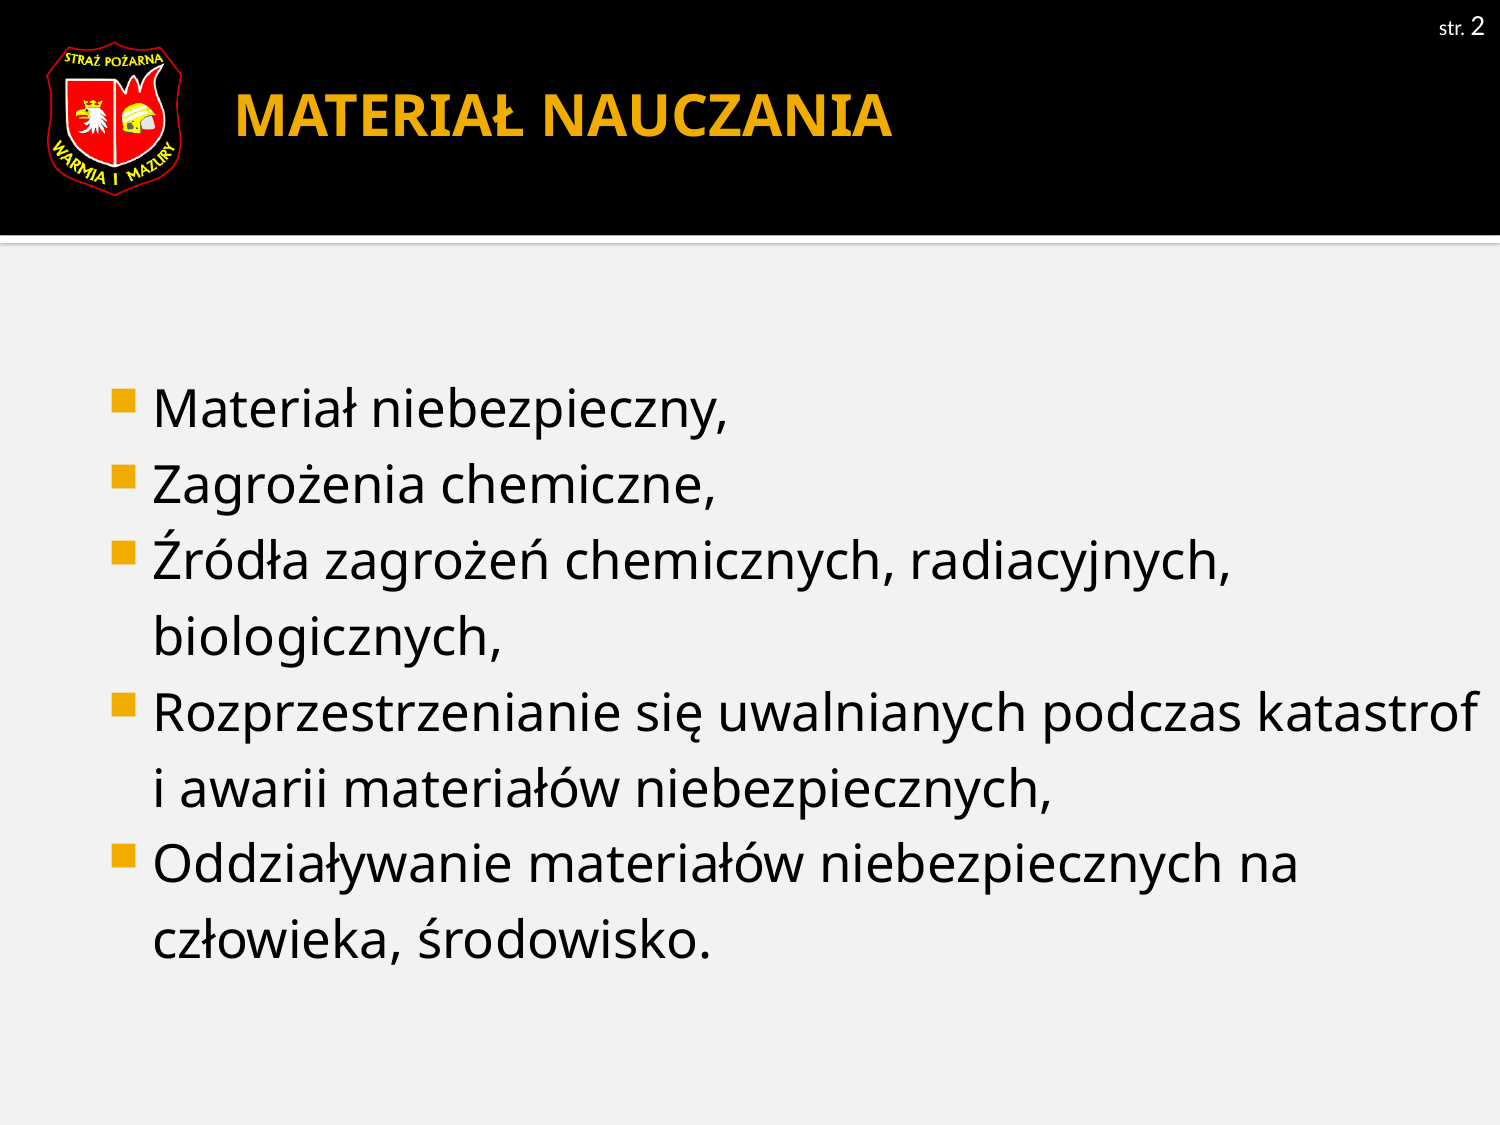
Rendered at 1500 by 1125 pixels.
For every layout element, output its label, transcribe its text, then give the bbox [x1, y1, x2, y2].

title MATERIAŁ NAUCZANIA [218, 41, 1388, 185]
text_box [44, 268, 1405, 439]
slide_number str. 2 [1404, 0, 1500, 41]
picture [46, 41, 182, 196]
list Materiał niebezpieczny, Zagrożenia chemiczne, Źródła zagrożeń chemicznych, radiacyjnych, biologicznych, Rozprzestrzenianie się uwalnianych podczas katastrof i awarii materiałów niebezpiecznych, Oddziaływanie materiałów niebezpiecznych na człowieka, środowisko. [82, 347, 1500, 981]
